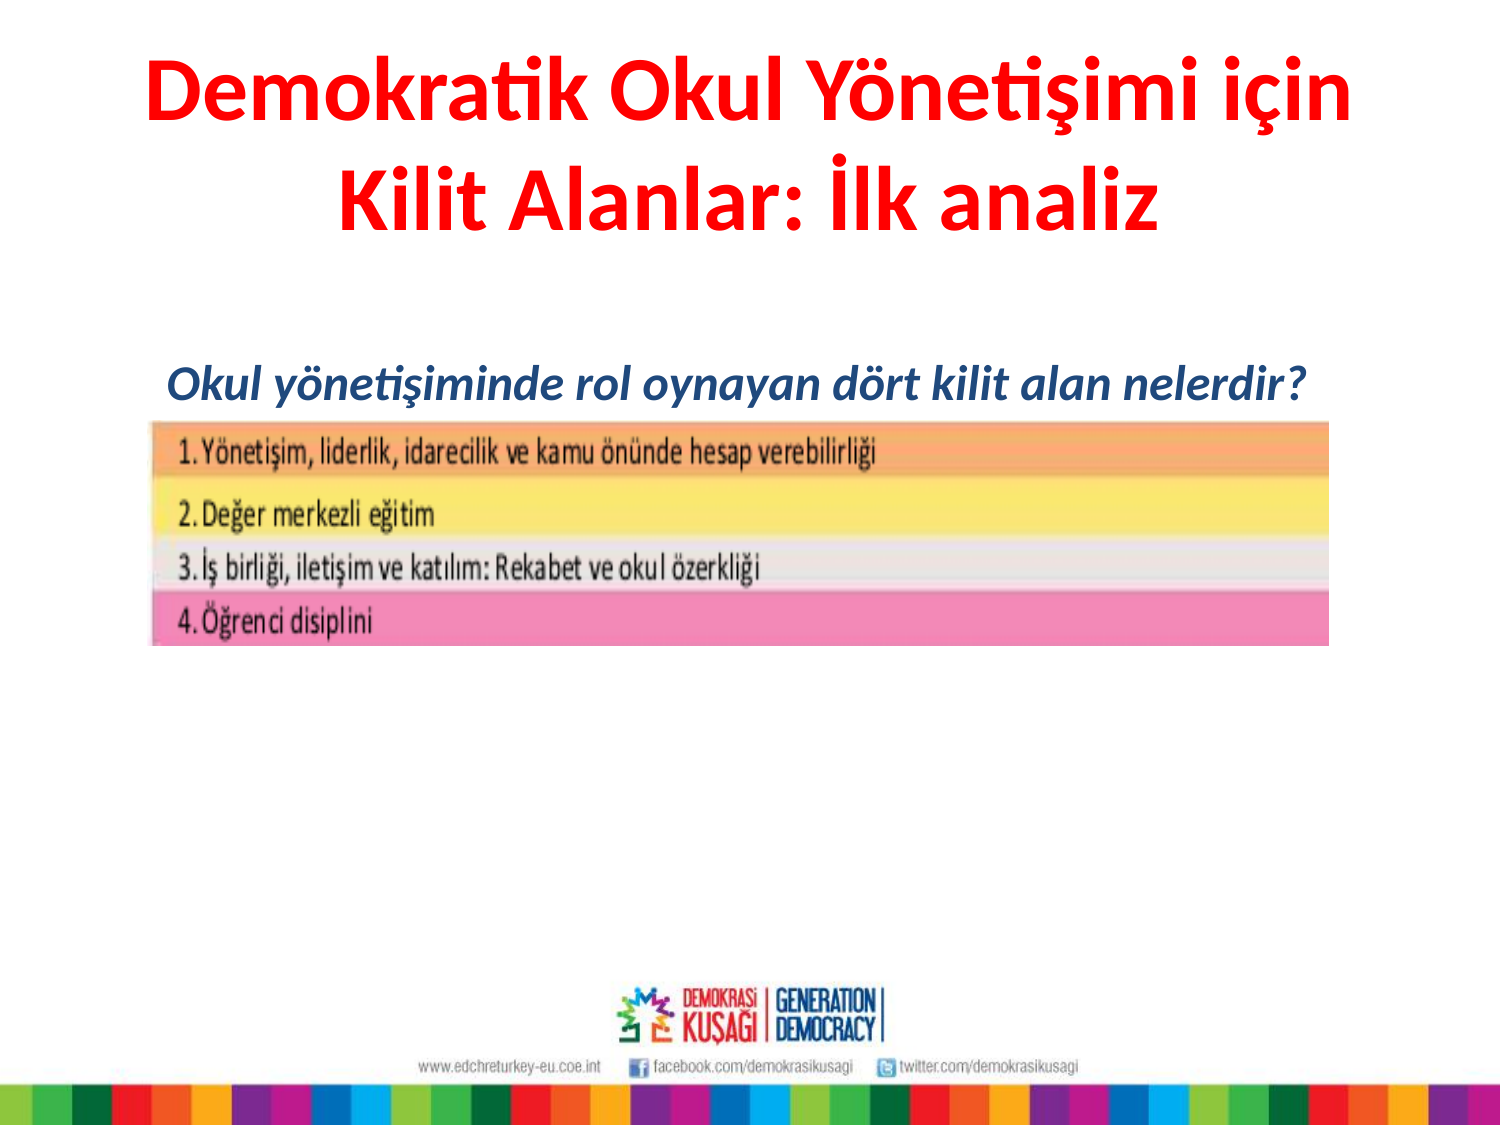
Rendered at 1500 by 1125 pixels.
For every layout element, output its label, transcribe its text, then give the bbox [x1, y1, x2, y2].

picture [0, 0, 1500, 1125]
list Okul yönetişiminde rol oynayan dört kilit alan nelerdir? [76, 349, 1427, 1041]
title Demokratik Okul Yönetişimi için Kilit Alanlar: İlk analiz [74, 44, 1426, 233]
